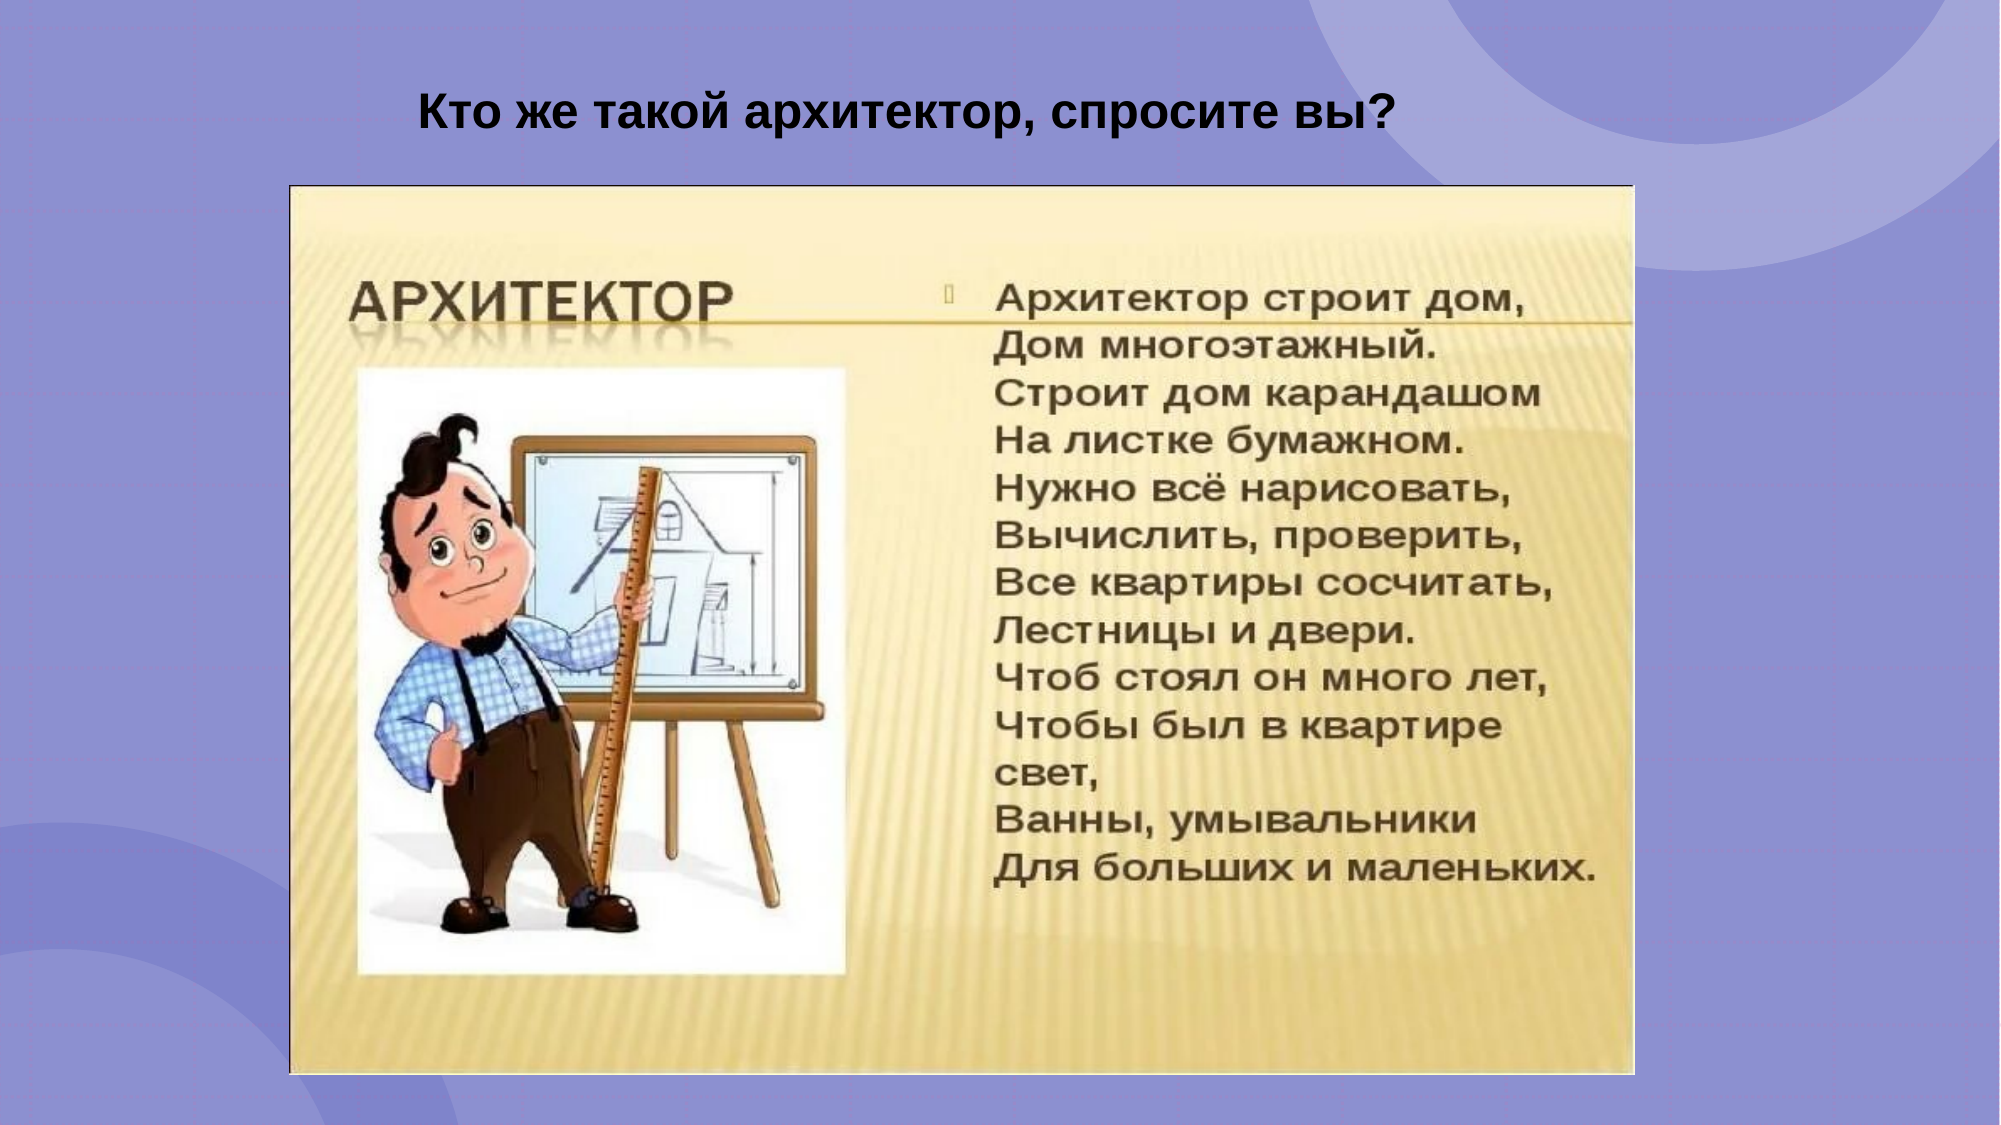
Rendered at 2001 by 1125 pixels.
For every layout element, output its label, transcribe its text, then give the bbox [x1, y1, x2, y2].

picture [289, 185, 1635, 1075]
text_box Кто же такой архитектор, спросите вы? [345, 71, 1471, 146]
